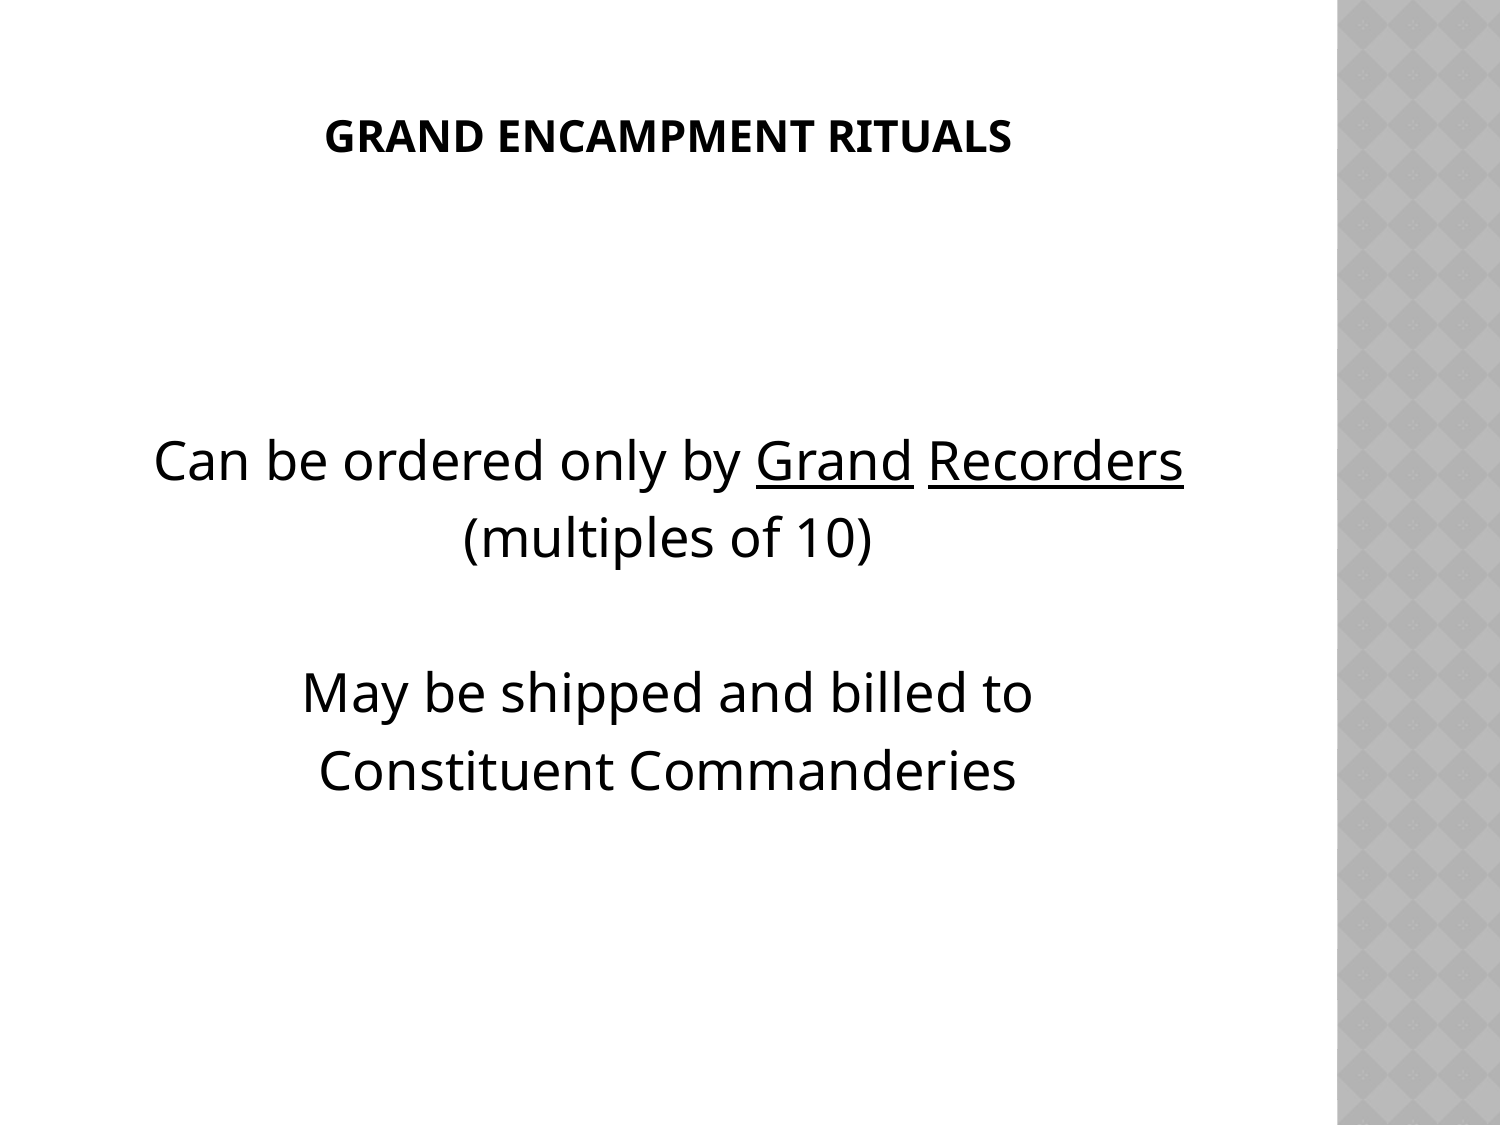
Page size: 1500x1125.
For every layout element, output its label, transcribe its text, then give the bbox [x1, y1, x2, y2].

title GRAND ENCAMPMENT RITUALS [75, 52, 1263, 240]
list Can be ordered only by Grand Recorders (multiples of 10) May be shipped and billed to Constituent Commanderies [75, 264, 1263, 1059]
